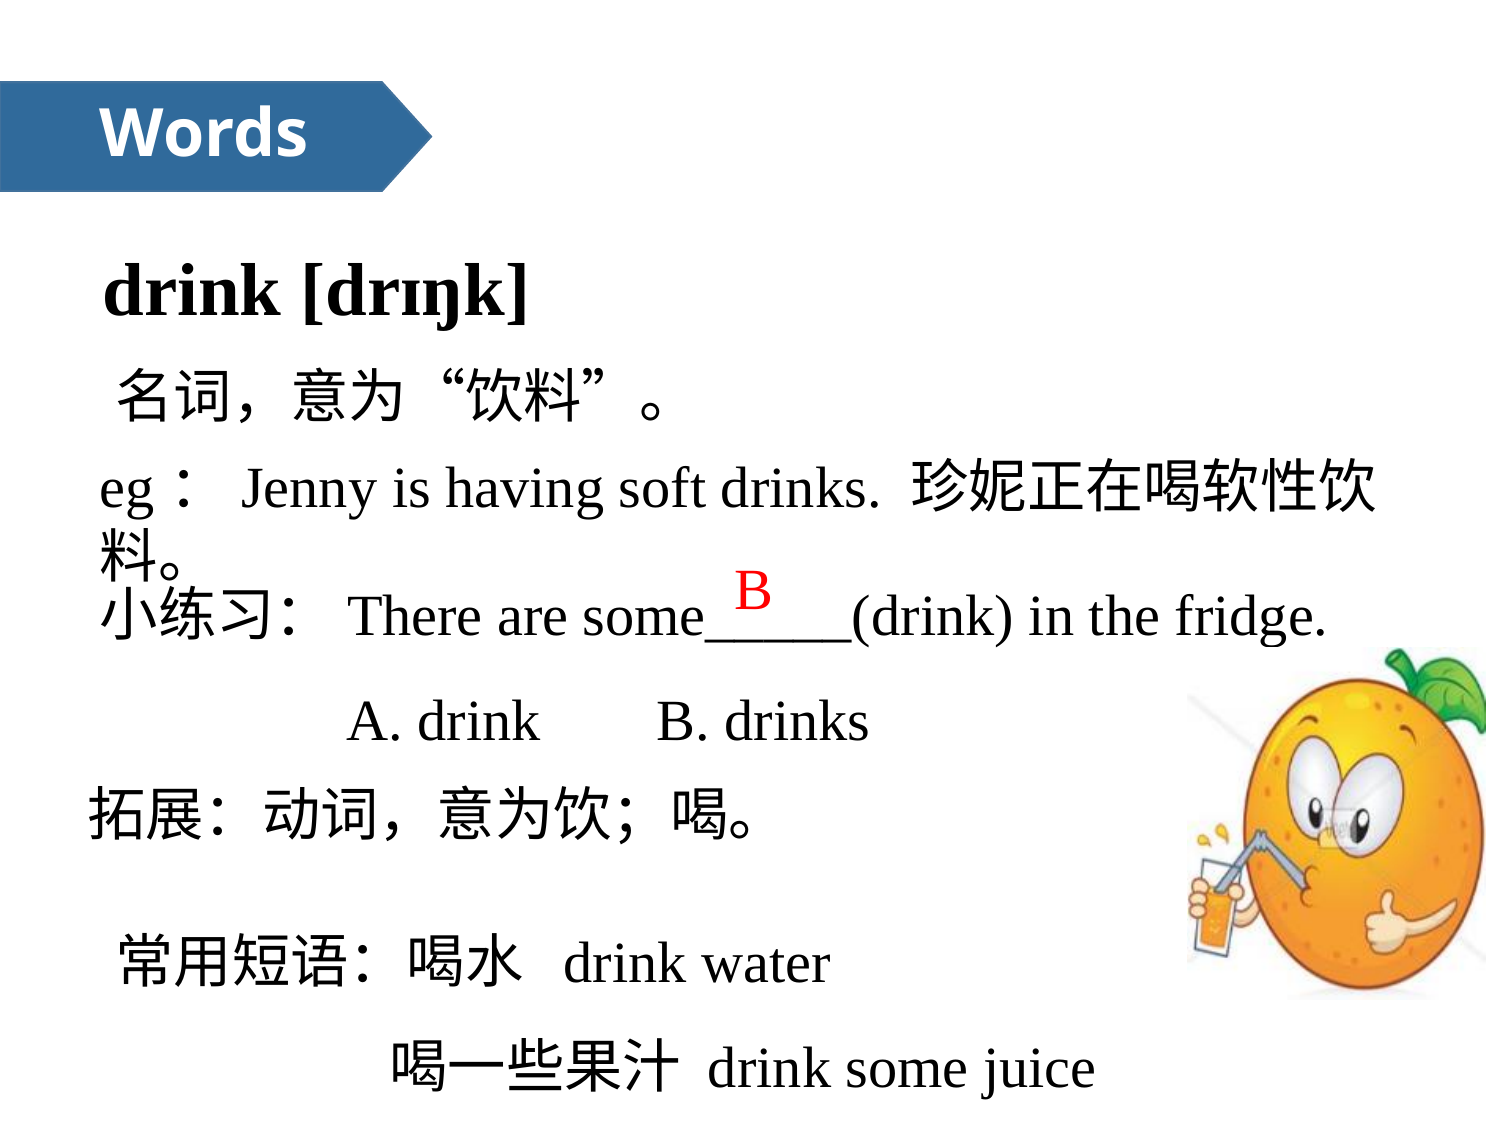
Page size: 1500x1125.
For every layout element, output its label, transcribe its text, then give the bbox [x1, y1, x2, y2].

text_box eg：Jenny is having soft drinks. 珍妮正在喝软性饮料。 [85, 441, 1500, 597]
text_box B [719, 543, 789, 629]
text_box drink [drɪŋk] [87, 233, 546, 338]
picture [1187, 647, 1486, 1000]
text_box 小练习：There are some_____(drink) in the fridge. A. drink B. drinks [85, 534, 1423, 760]
text_box 常用短语：喝水 drink water 喝一些果汁 drink some juice [100, 881, 1136, 1107]
text_box 名词，意为“饮料”。 [100, 351, 837, 437]
title Words [85, 91, 339, 176]
text_box 拓展：动词，意为饮；喝。 [72, 769, 898, 855]
